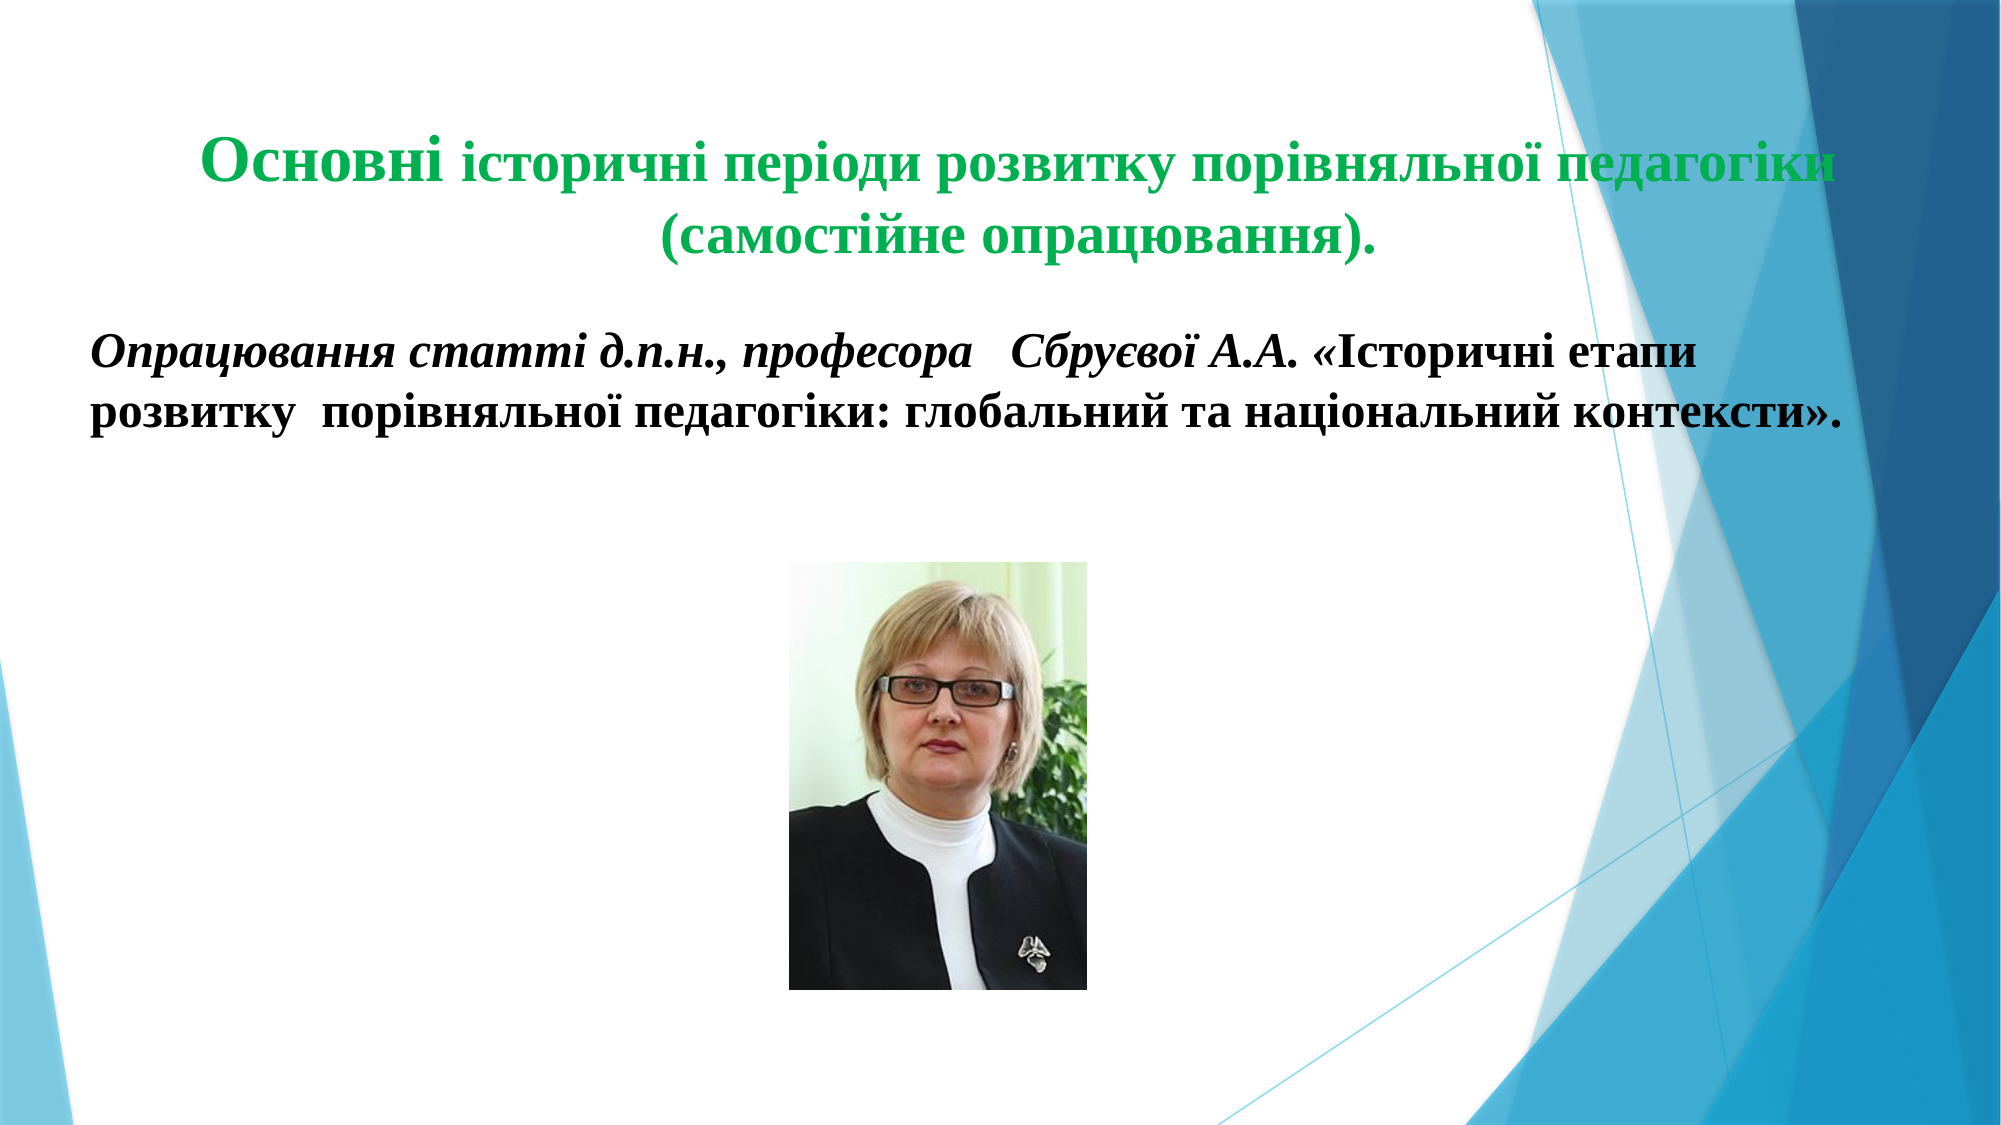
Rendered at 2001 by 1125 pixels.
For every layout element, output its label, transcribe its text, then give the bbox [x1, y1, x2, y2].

picture [788, 561, 1087, 990]
text_box Основні історичні періоди розвитку порівняльної педагогіки (самостійне опрацювання). [109, 107, 1928, 309]
text_box Опрацювання статті д.п.н., професора Сбруєвої А.А. «Історичні етапи розвитку порівняльної педагогіки: глобальний та національний контексти». [0, 309, 1928, 445]
